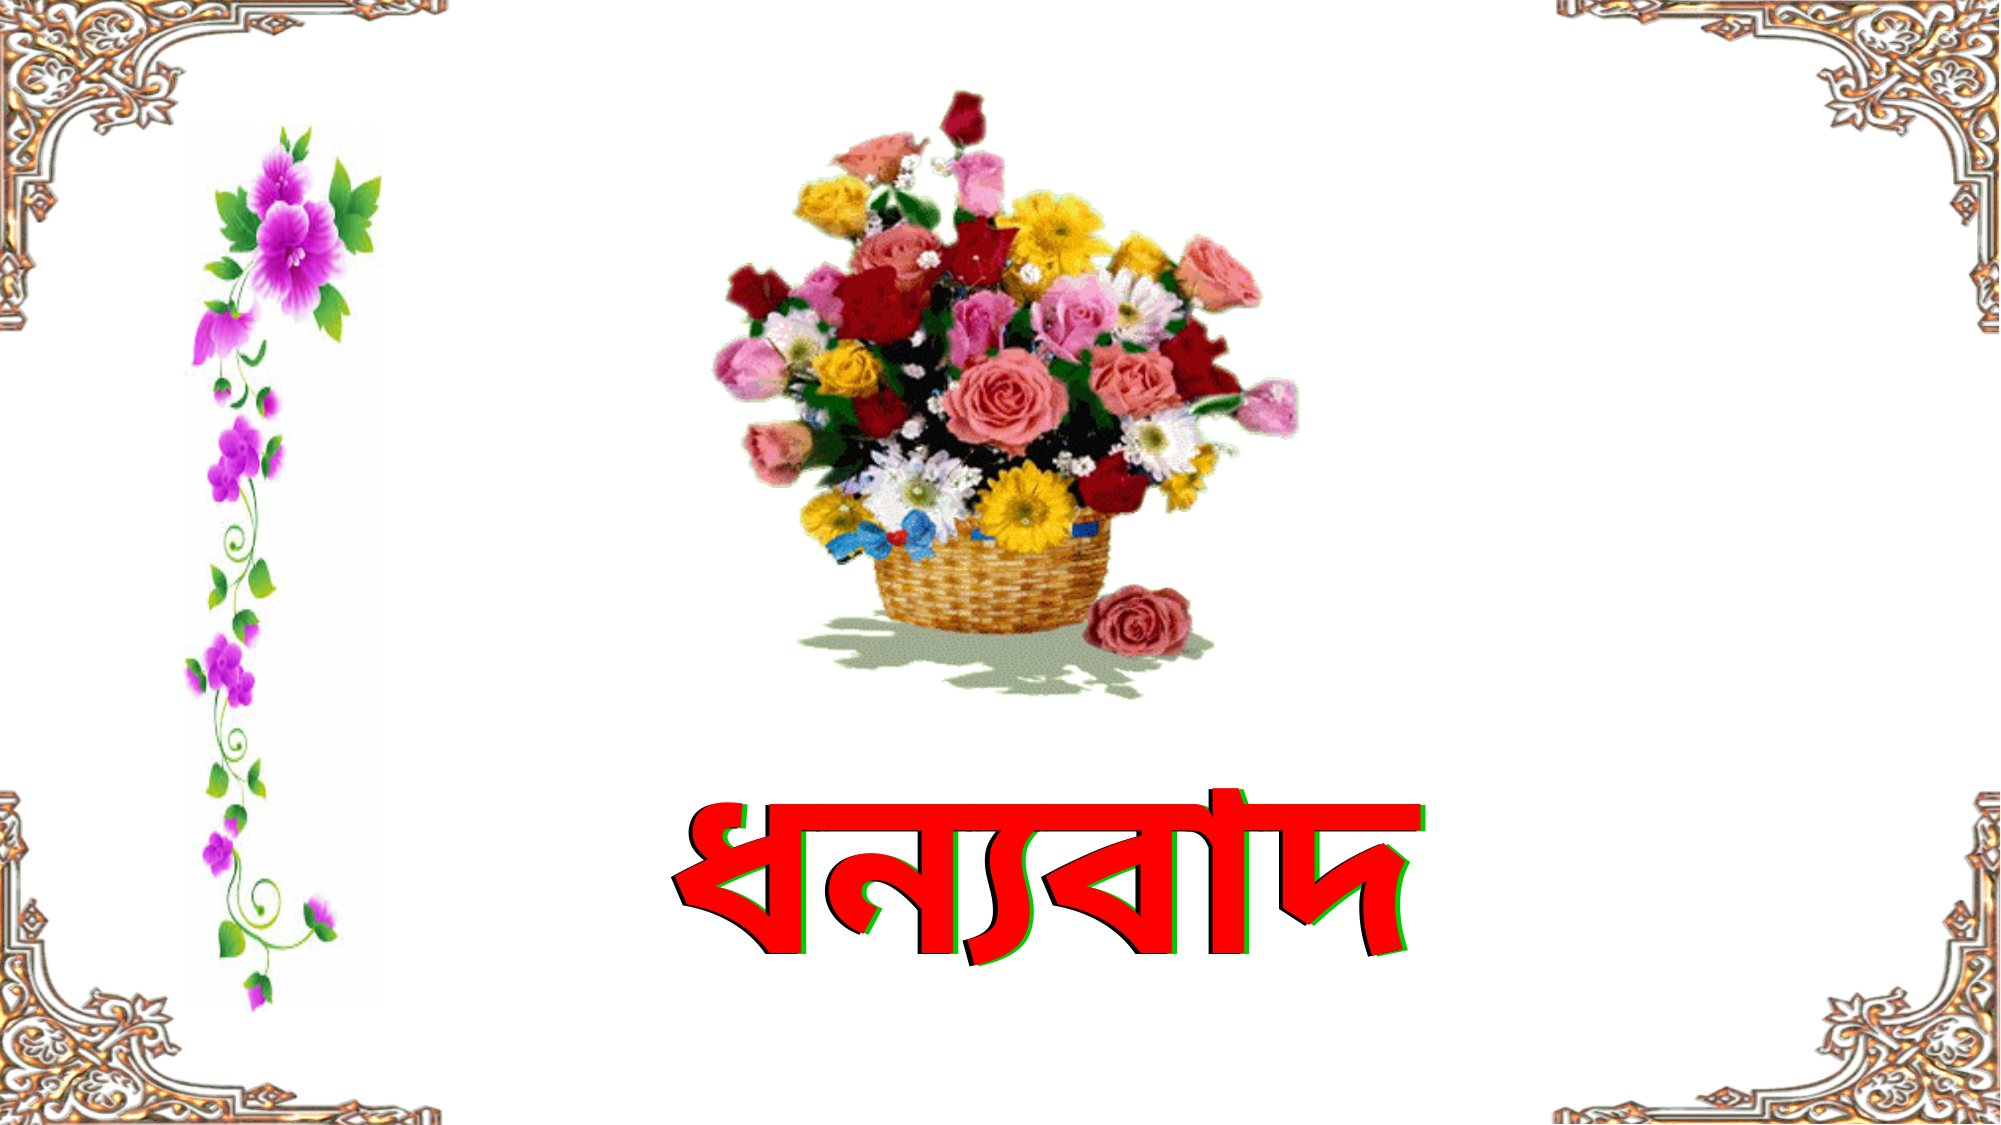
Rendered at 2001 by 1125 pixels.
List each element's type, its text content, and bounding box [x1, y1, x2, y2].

picture [0, 84, 1304, 1012]
picture [0, 0, 459, 337]
text_box ধন্যবাদ [290, 707, 295, 1010]
picture [0, 782, 450, 1125]
picture [1541, 785, 2001, 1124]
picture [1547, 0, 2000, 343]
text_box ধন্যবাদ [295, 706, 1796, 1010]
text_box ধন্যবাদ [299, 707, 1800, 1011]
